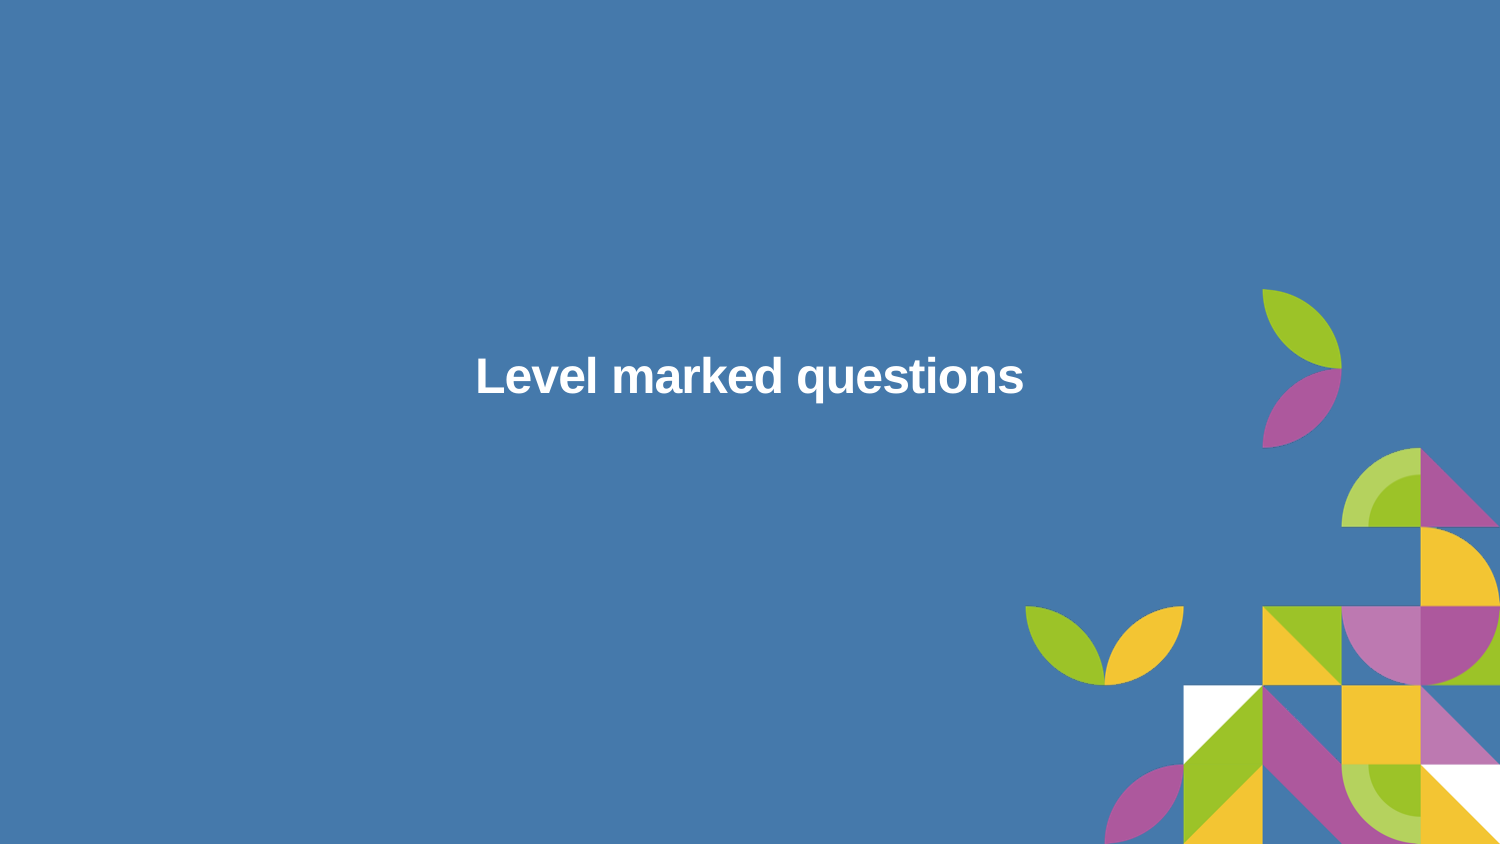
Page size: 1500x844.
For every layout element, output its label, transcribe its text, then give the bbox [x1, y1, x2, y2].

list Level marked questions [181, 340, 1319, 400]
picture [1025, 289, 1500, 844]
